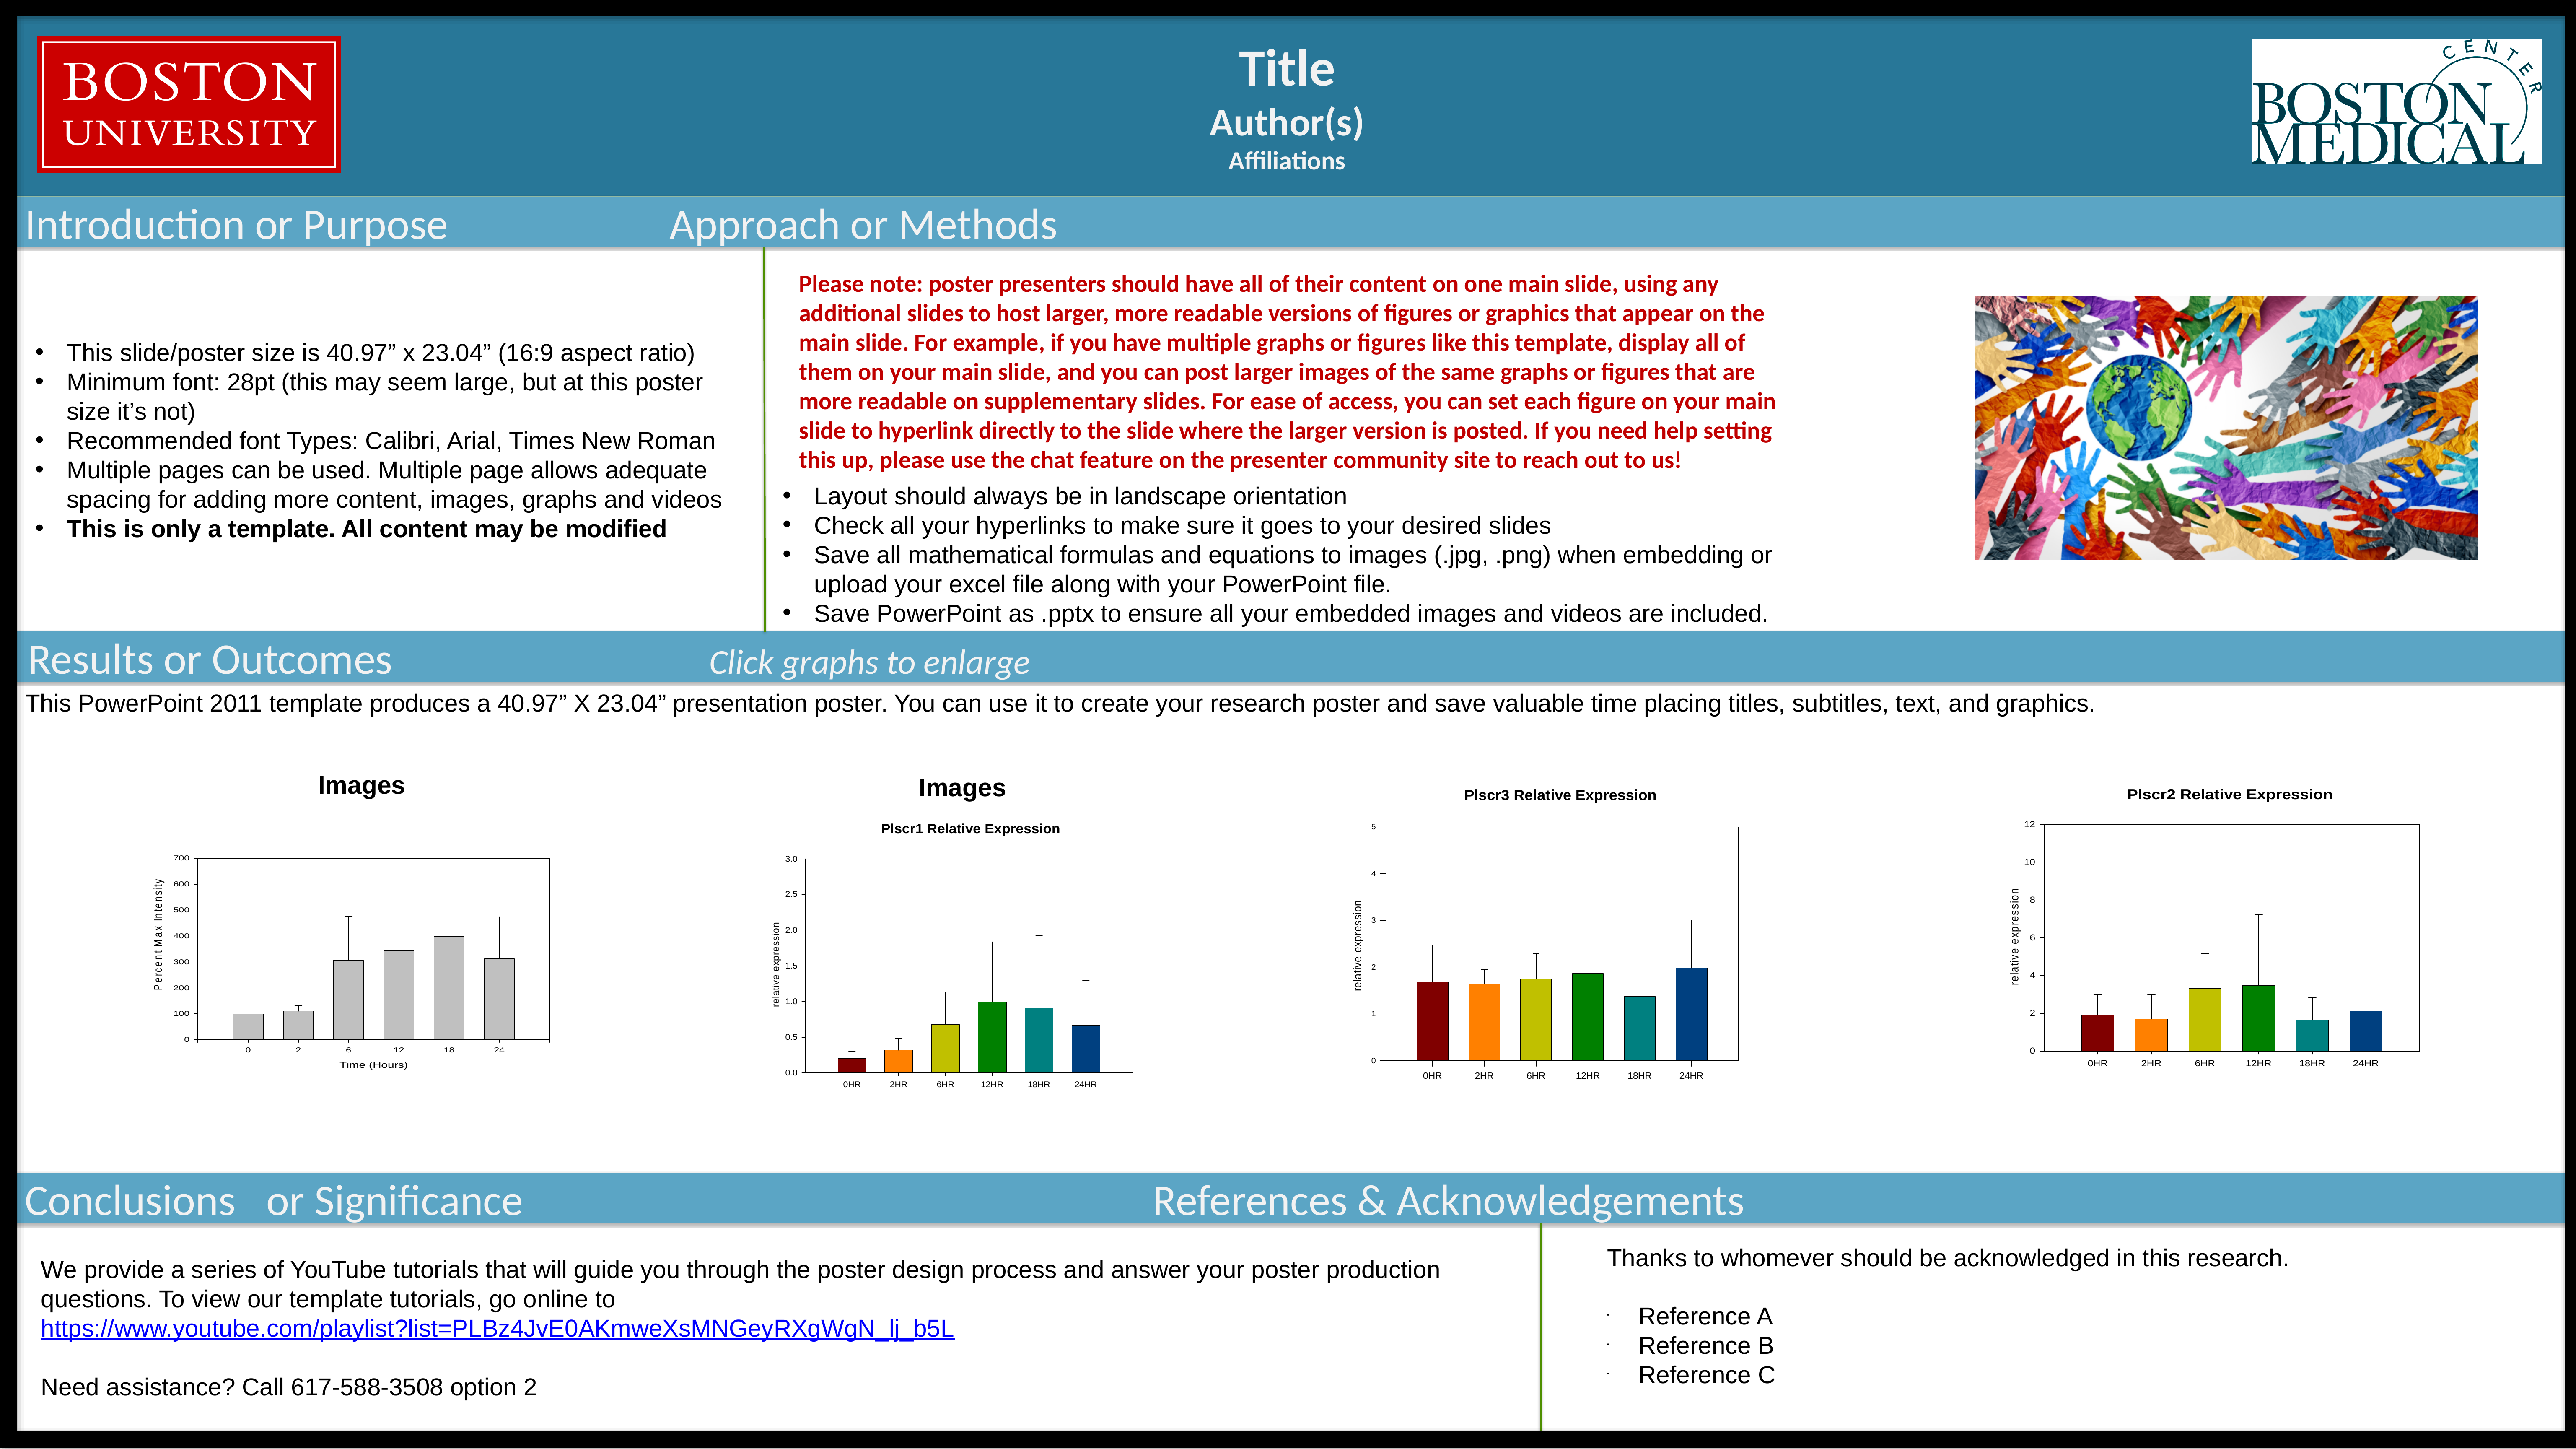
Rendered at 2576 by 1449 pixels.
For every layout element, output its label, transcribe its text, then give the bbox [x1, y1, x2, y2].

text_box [2005, 783, 2448, 1082]
picture [2265, 85, 2277, 101]
picture [2265, 103, 2279, 122]
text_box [1349, 784, 1765, 1093]
text_box Please note: poster presenters should have all of their content on one main slide, using any additional slides to host larger, more readable versions of figures or graphics that appear on the main slide. For example, if you have multiple graphs or figures like this template, display all of them on your main slide, and you can post larger images of the same graphs or figures that are more readable on supplementary slides. For ease of access, you can set each figure on your main slide to hyperlink directly to the slide where the larger version is posted. If you need help setting this up, please use the chat feature on the presenter community site to reach out to us! [793, 264, 1792, 476]
picture [2252, 39, 2542, 164]
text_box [768, 818, 1158, 1102]
picture [2359, 125, 2381, 162]
text_box [8, 7, 2574, 1439]
picture [36, 36, 341, 173]
picture [2411, 85, 2441, 122]
picture [2536, 85, 2540, 88]
picture [150, 839, 569, 1071]
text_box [764, 246, 765, 632]
text_box Thanks to whomever should be acknowledged in this research. Reference A Reference B Reference C [1581, 1228, 2548, 1402]
picture [1975, 296, 2479, 560]
picture [2295, 85, 2324, 122]
